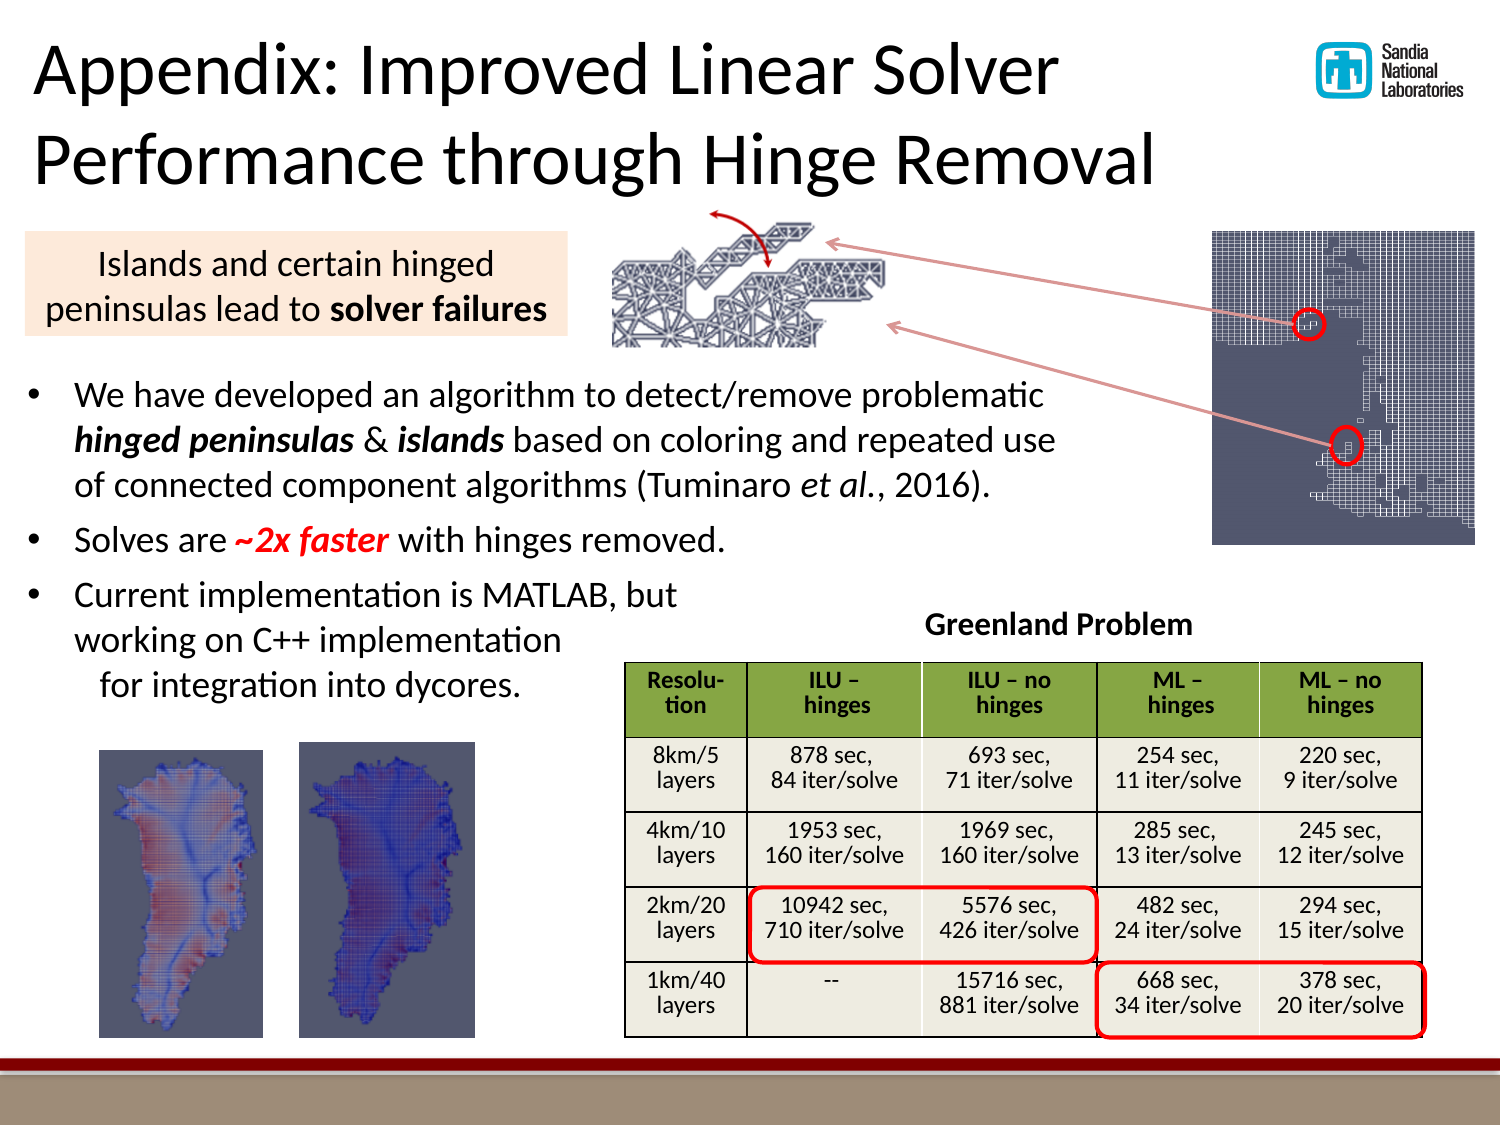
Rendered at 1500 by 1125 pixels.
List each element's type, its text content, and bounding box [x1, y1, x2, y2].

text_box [885, 324, 1332, 446]
text_box Greenland Problem [800, 594, 1319, 650]
table_cell 1953 sec, 160 iter/solve [748, 813, 921, 886]
table_cell 693 sec, 71 iter/solve [923, 738, 1096, 811]
table_cell 254 sec, 11 iter/solve [1098, 738, 1259, 811]
text_box [747, 885, 1099, 965]
text_box We have developed an algorithm to detect/remove problematic hinged peninsulas & islands based on coloring and repeated use of connected component algorithms (Tuminaro et al., 2016). Solves are ~2x faster with hinges removed. Current implementation is MATLAB, but working on C++ implementation for integration into dycores. [12, 318, 1087, 758]
table_cell 15716 sec, 881 iter/solve [923, 963, 1096, 1036]
table_cell 878 sec, 84 iter/solve [748, 738, 921, 811]
table_cell 285 sec, 13 iter/solve [1098, 813, 1259, 886]
picture [579, 202, 905, 366]
picture [98, 749, 263, 1038]
table_cell 482 sec, 24 iter/solve [1098, 888, 1259, 961]
table_cell 220 sec, 9 iter/solve [1260, 738, 1421, 811]
table_cell 4km/10 layers [626, 813, 746, 886]
table_header Resolu-tion [626, 663, 746, 737]
picture [1211, 230, 1476, 546]
table_cell 8km/5 layers [626, 738, 746, 811]
picture [299, 742, 476, 1038]
table_header ML – hinges [1098, 663, 1259, 737]
text_box Appendix: Improved Linear Solver Performance through Hinge Removal [19, 11, 1375, 203]
table_header ILU – no hinges [923, 663, 1096, 737]
text_box [1094, 960, 1428, 1040]
table_header ILU – hinges [748, 663, 921, 737]
table_cell 245 sec, 12 iter/solve [1260, 813, 1421, 886]
table_header ML – no hinges [1260, 663, 1421, 737]
table_cell -- [748, 963, 921, 1036]
text_box Islands and certain hinged peninsulas lead to solver failures [24, 231, 568, 318]
table_cell 1969 sec, 160 iter/solve [923, 813, 1096, 886]
picture [1375, 37, 1467, 105]
table_cell 294 sec, 15 iter/solve [1260, 888, 1421, 961]
table_cell 2km/20 layers [626, 888, 746, 961]
table_cell 1km/40 layers [626, 963, 746, 1036]
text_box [824, 241, 1294, 325]
